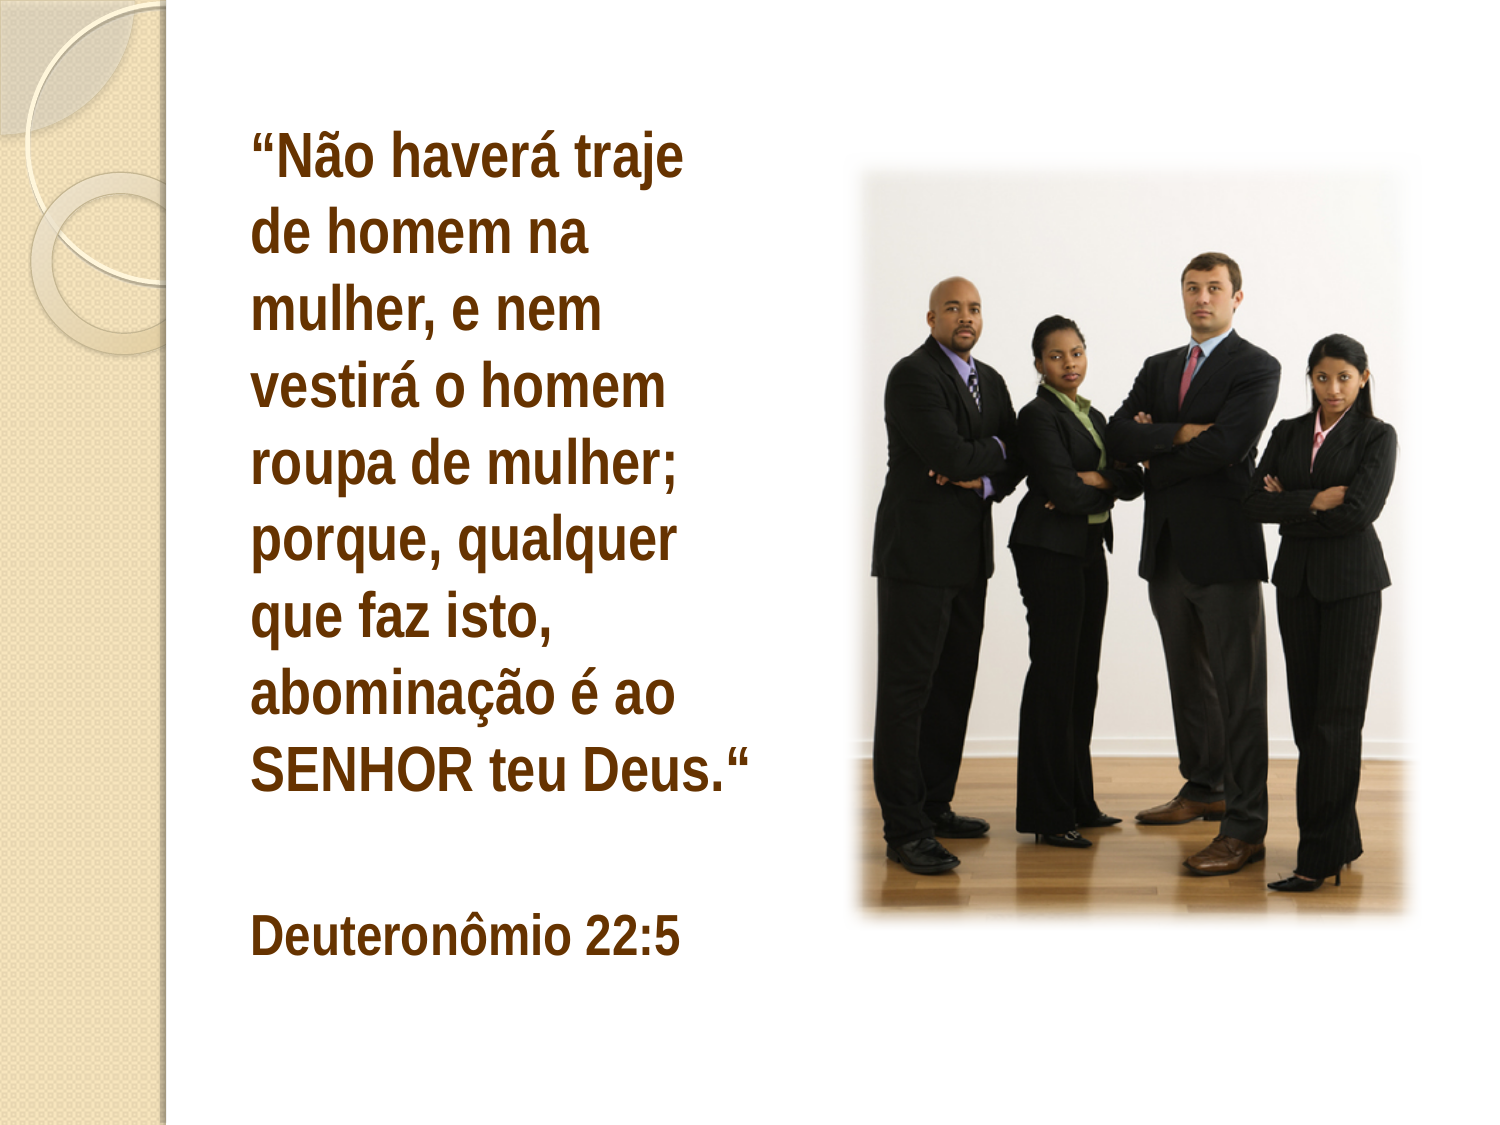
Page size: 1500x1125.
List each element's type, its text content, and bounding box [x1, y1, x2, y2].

picture [843, 152, 1422, 931]
list “Não haverá traje de homem na mulher, e nem vestirá o homem roupa de mulher; porque, qualquer que faz isto, abominação é ao SENHOR teu Deus.“ Deuteronômio 22:5 [222, 105, 774, 1032]
